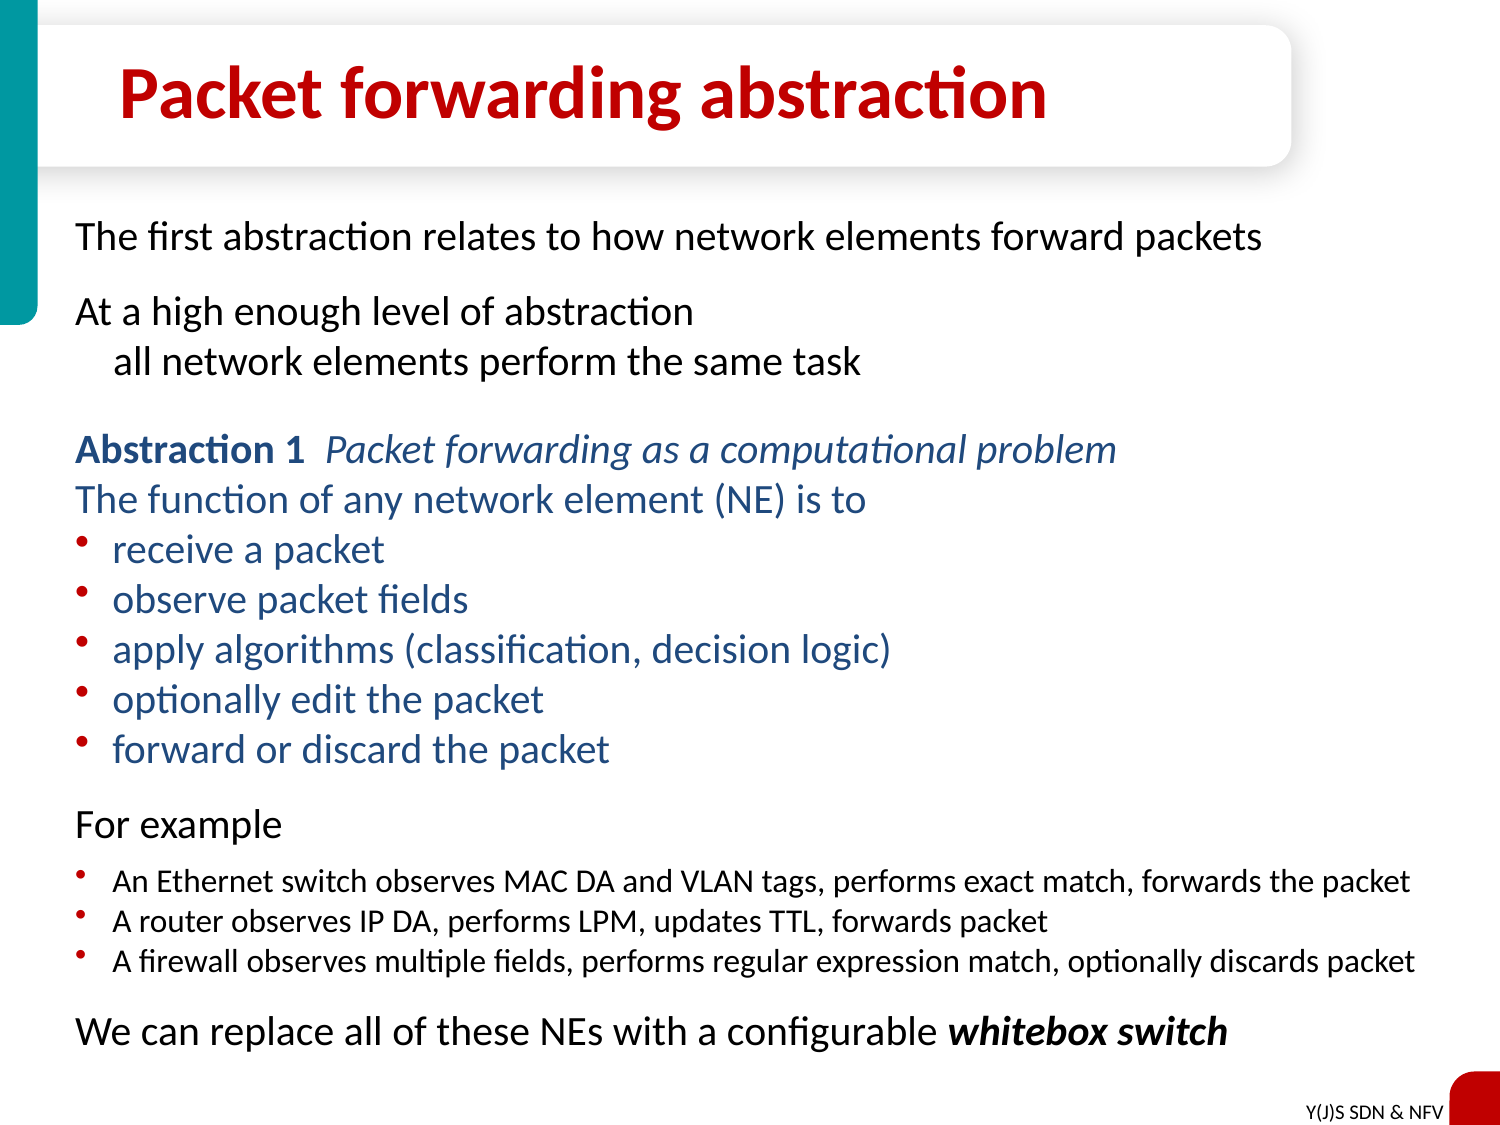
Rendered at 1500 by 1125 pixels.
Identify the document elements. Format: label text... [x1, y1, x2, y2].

title Packet forwarding abstraction [104, 43, 1215, 149]
list The first abstraction relates to how network elements forward packets At a high enough level of abstraction all network elements perform the same task Abstraction 1 Packet forwarding as a computational problem The function of any network element (NE) is to receive a packet observe packet fields apply algorithms (classification, decision logic) optionally edit the packet forward or discard the packet For example An Ethernet switch observes MAC DA and VLAN tags, performs exact match, forwards the packet A router observes IP DA, performs LPM, updates TTL, forwards packet A firewall observes multiple fields, performs regular expression match, optionally discards packet We can replace all of these NEs with a configurable whitebox switch [60, 201, 1460, 1075]
